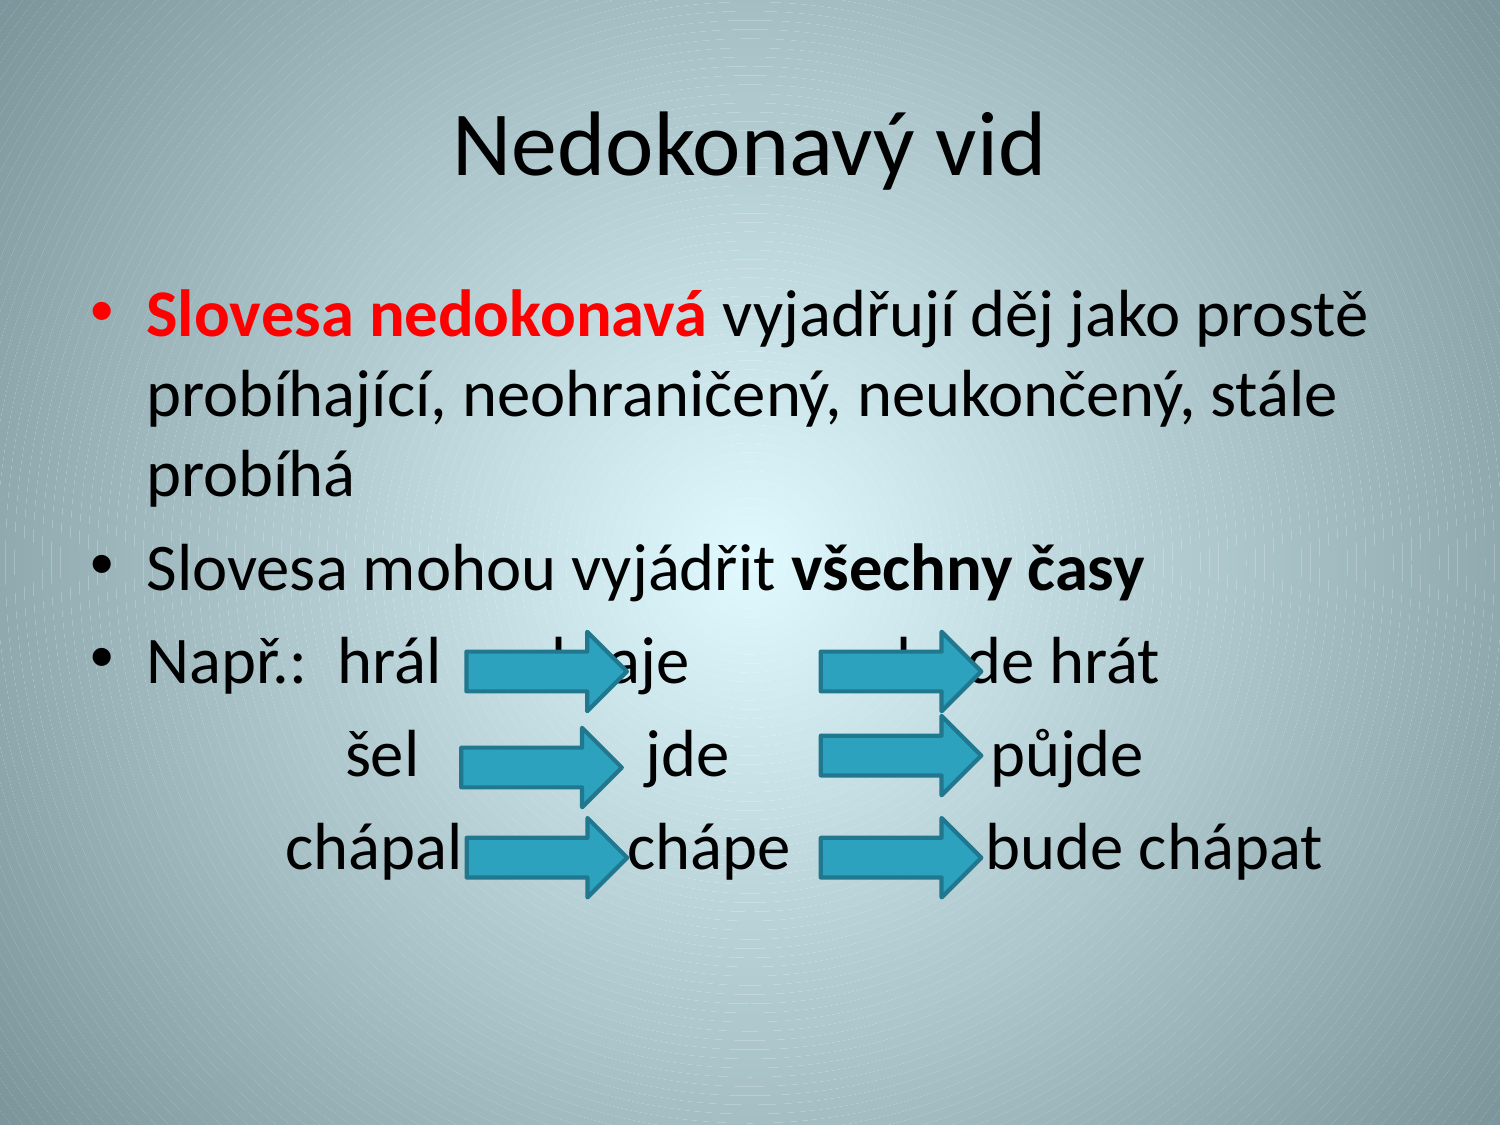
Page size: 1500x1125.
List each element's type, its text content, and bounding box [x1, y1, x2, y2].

text_box [818, 816, 984, 900]
text_box [464, 816, 630, 900]
text_box [459, 725, 624, 810]
text_box [818, 713, 984, 798]
text_box [818, 629, 984, 713]
title Nedokonavý vid [75, 45, 1425, 233]
list Slovesa nedokonavá vyjadřují děj jako prostě probíhající, neohraničený, neukončený, stále probíhá Slovesa mohou vyjádřit všechny časy Např.: hrál hraje bude hrát šel jde půjde chápal chápe bude chápat [75, 262, 1425, 1005]
text_box [464, 629, 630, 714]
